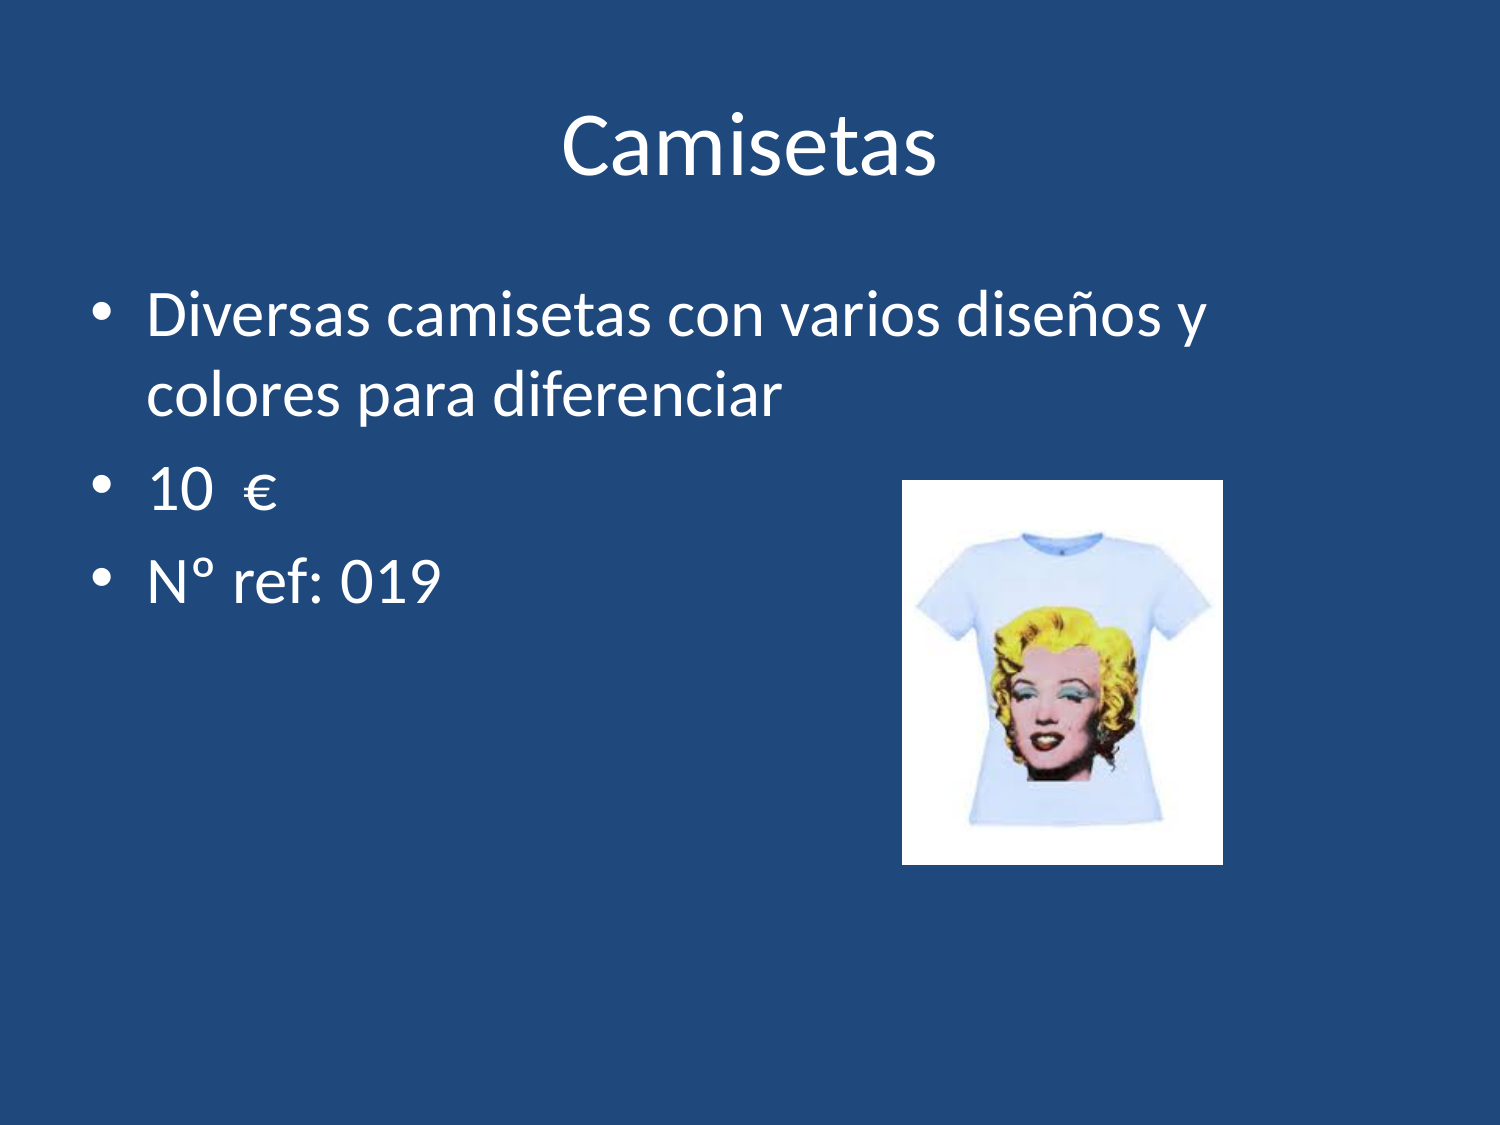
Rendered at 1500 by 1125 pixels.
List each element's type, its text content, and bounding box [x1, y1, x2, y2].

list Diversas camisetas con varios diseños y colores para diferenciar 10 € Nº ref: 019 [75, 262, 1425, 1005]
picture [902, 480, 1223, 866]
title Camisetas [75, 45, 1425, 233]
